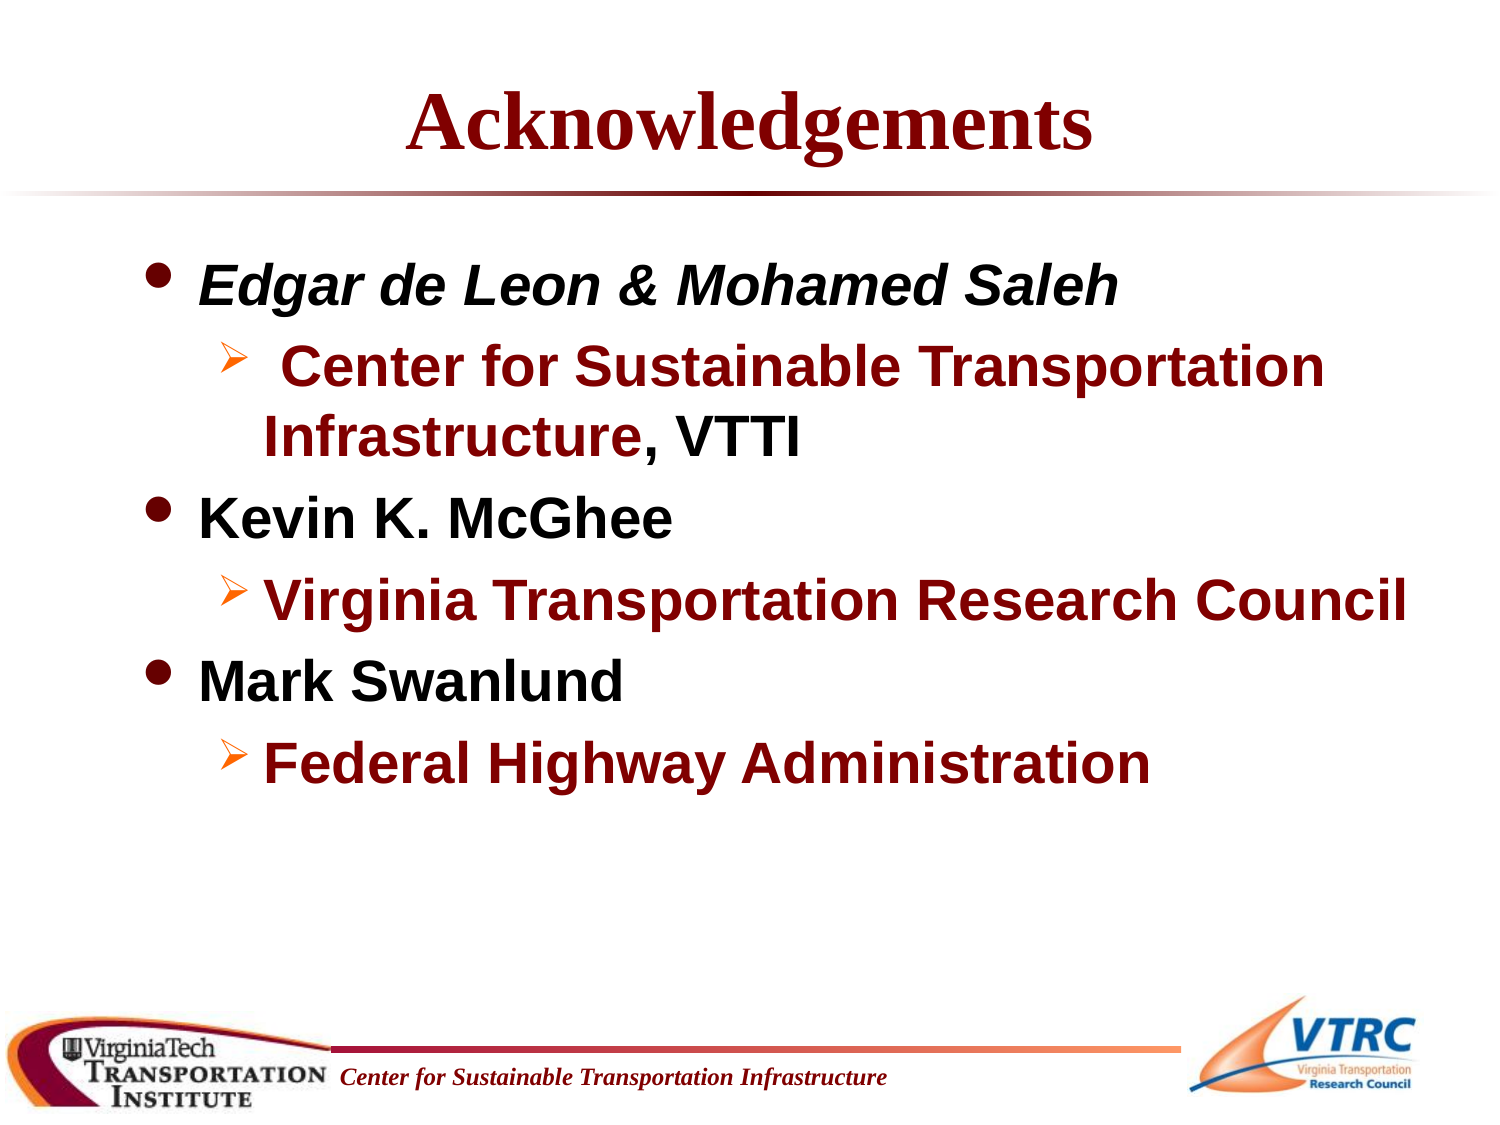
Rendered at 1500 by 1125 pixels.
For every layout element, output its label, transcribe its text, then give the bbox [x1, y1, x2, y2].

footer Center for Sustainable Transportation Infrastructure [324, 1052, 963, 1101]
title Acknowledgements [74, 57, 1426, 176]
picture [5, 1011, 331, 1114]
picture [1187, 998, 1424, 1097]
list Edgar de Leon & Mohamed Saleh Center for Sustainable Transportation Infrastructure, VTTI Kevin K. McGhee Virginia Transportation Research Council Mark Swanlund Federal Highway Administration [126, 238, 1448, 998]
